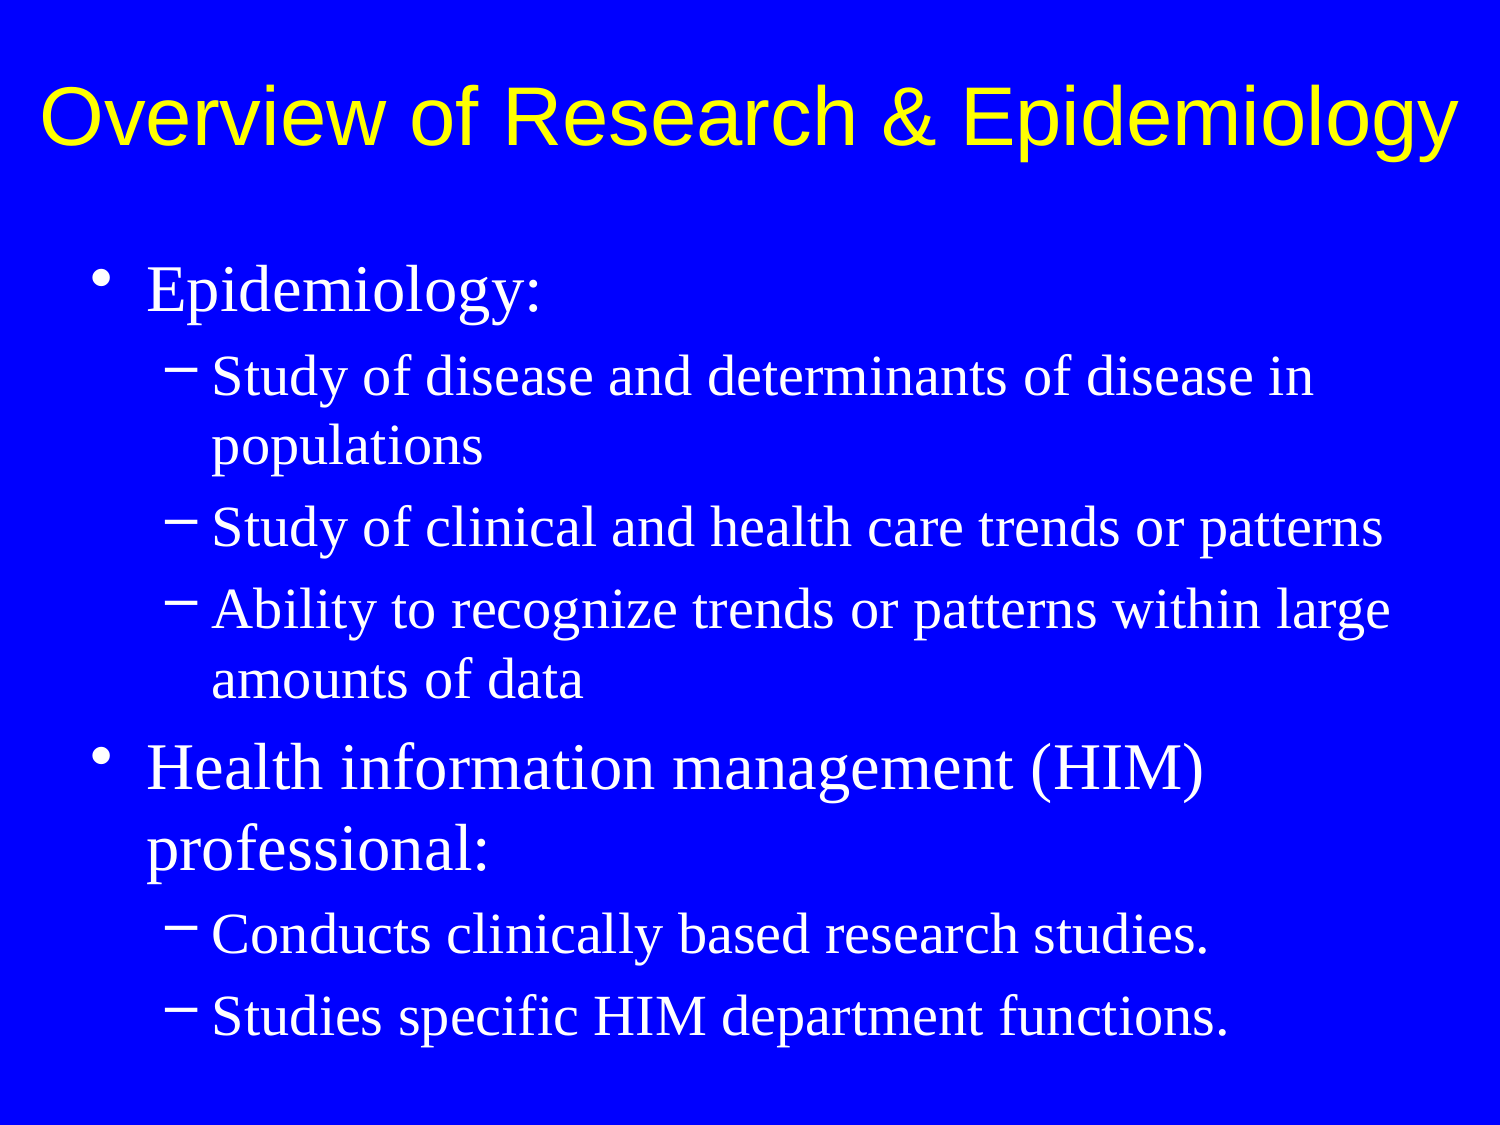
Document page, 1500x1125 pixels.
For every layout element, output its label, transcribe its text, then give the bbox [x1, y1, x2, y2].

text_box Overview of Research & Epidemiology [0, 12, 1500, 213]
list Epidemiology: Study of disease and determinants of disease in populations Study of clinical and health care trends or patterns Ability to recognize trends or patterns within large amounts of data Health information management (HIM) professional: Conducts clinically based research studies. Studies specific HIM department functions. [75, 237, 1425, 1035]
